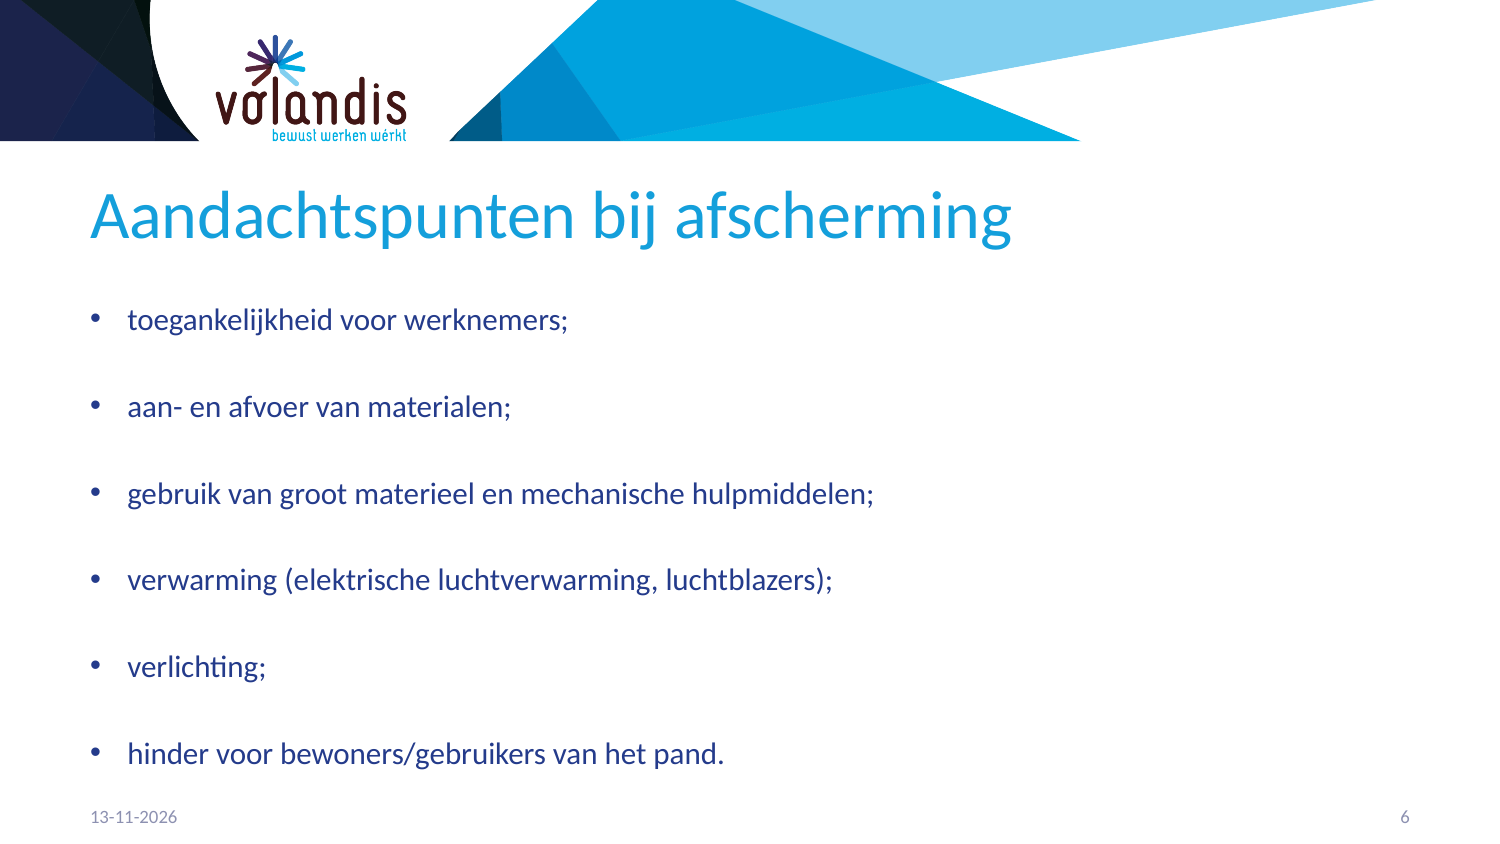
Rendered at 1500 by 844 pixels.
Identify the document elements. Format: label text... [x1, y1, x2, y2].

picture [0, 0, 1500, 844]
list toegankelijkheid voor werknemers; aan- en afvoer van materialen; gebruik van groot materieel en mechanische hulpmiddelen; verwarming (elektrische luchtverwarming, luchtblazers); verlichting; hinder voor bewoners/gebruikers van het pand. [75, 292, 1425, 783]
title Aandachtspunten bij afscherming [75, 162, 1425, 253]
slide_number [75, 782, 425, 827]
slide_number 7 [1074, 782, 1425, 827]
